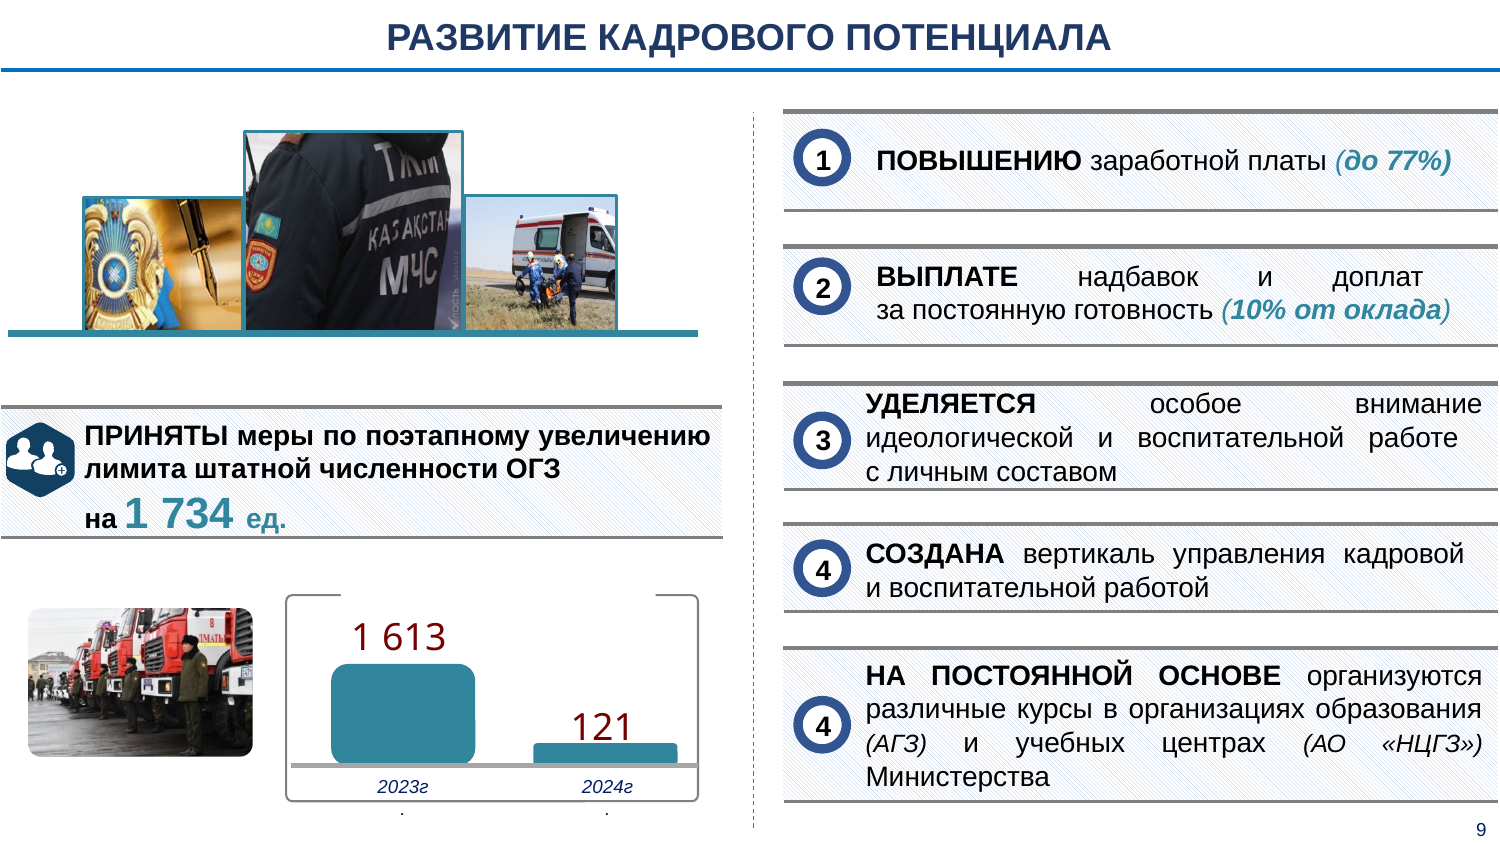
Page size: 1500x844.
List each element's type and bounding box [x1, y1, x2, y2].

text_box [0, 4, 1500, 844]
